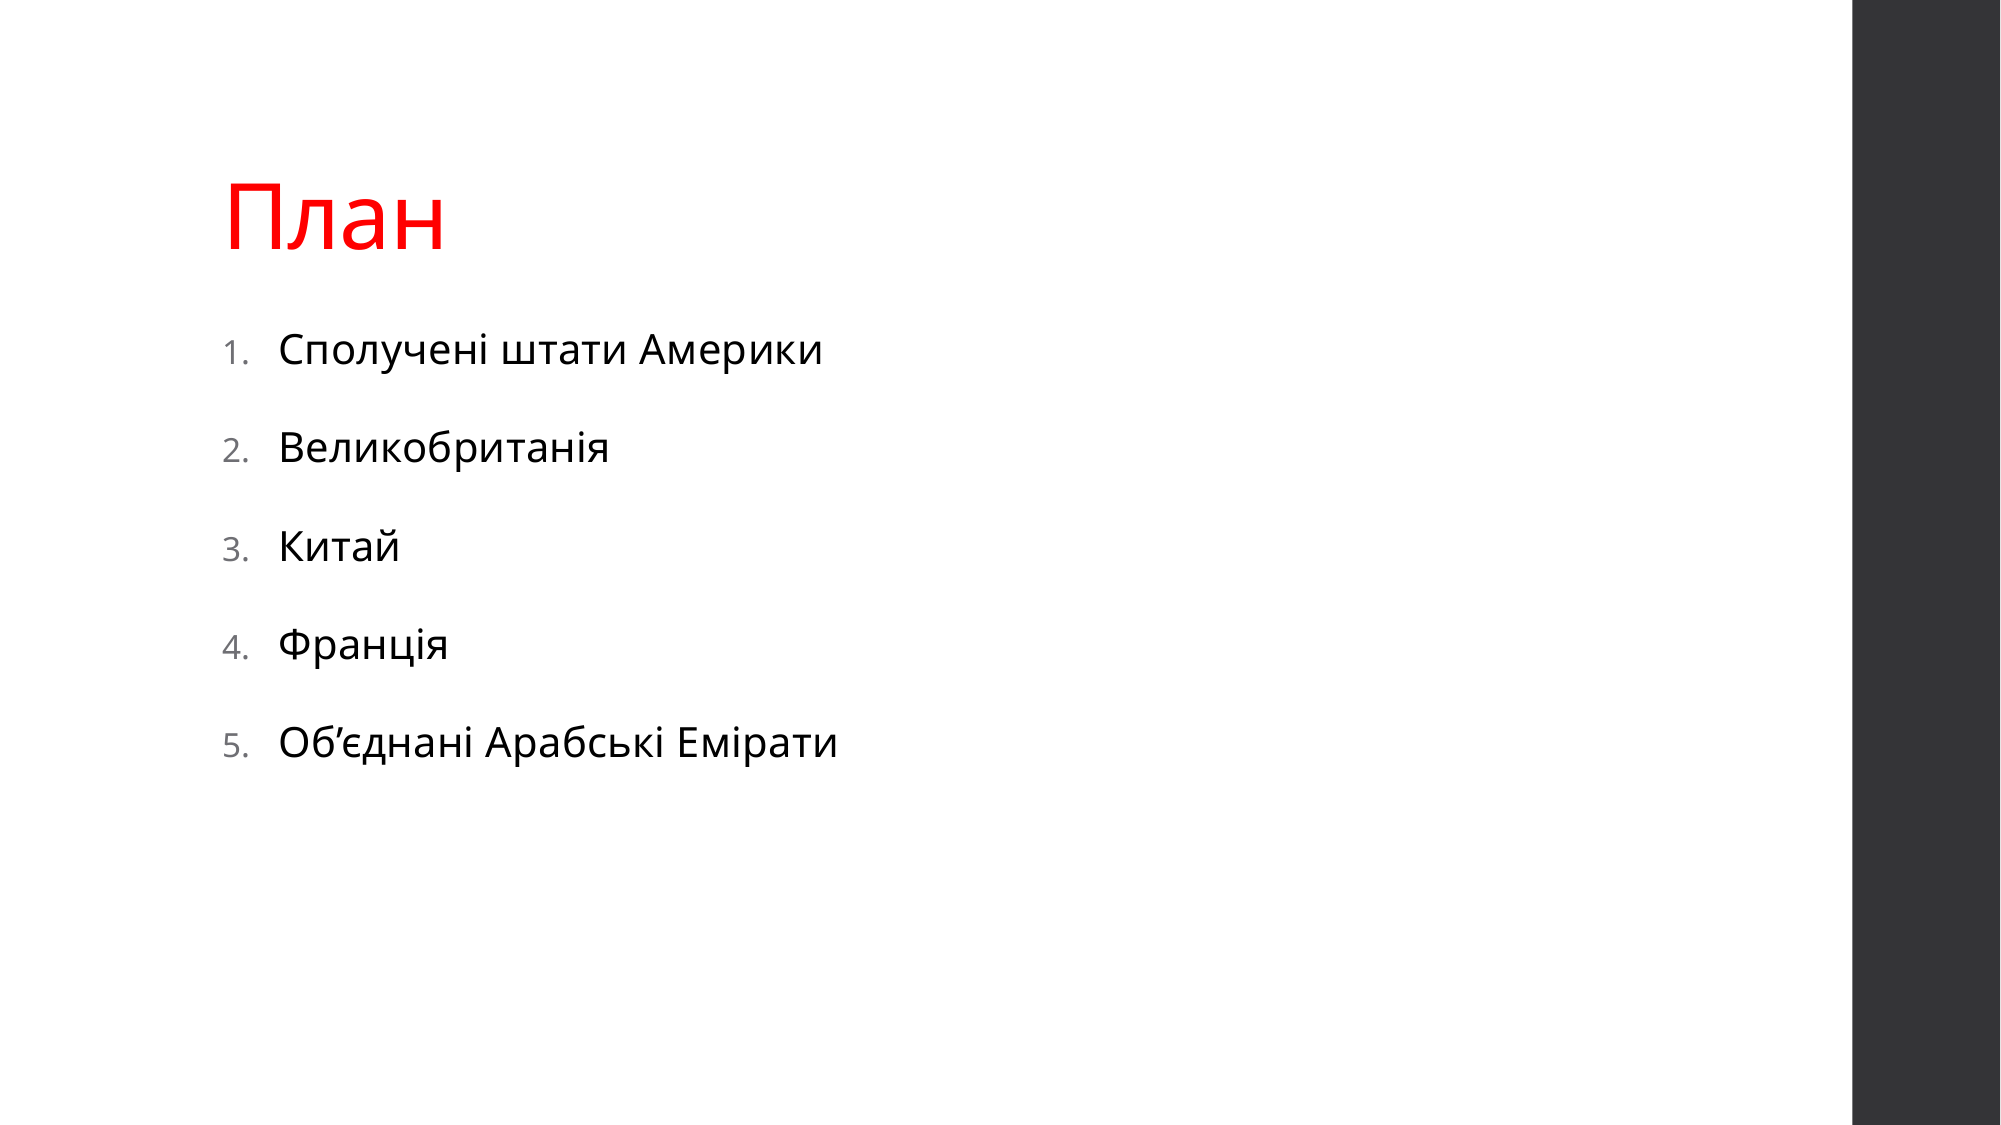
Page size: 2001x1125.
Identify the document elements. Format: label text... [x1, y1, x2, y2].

list Сполучені штати Америки Великобританія Китай Франція Об’єднані Арабські Емірати [206, 299, 1617, 1014]
title План [206, 60, 1797, 278]
